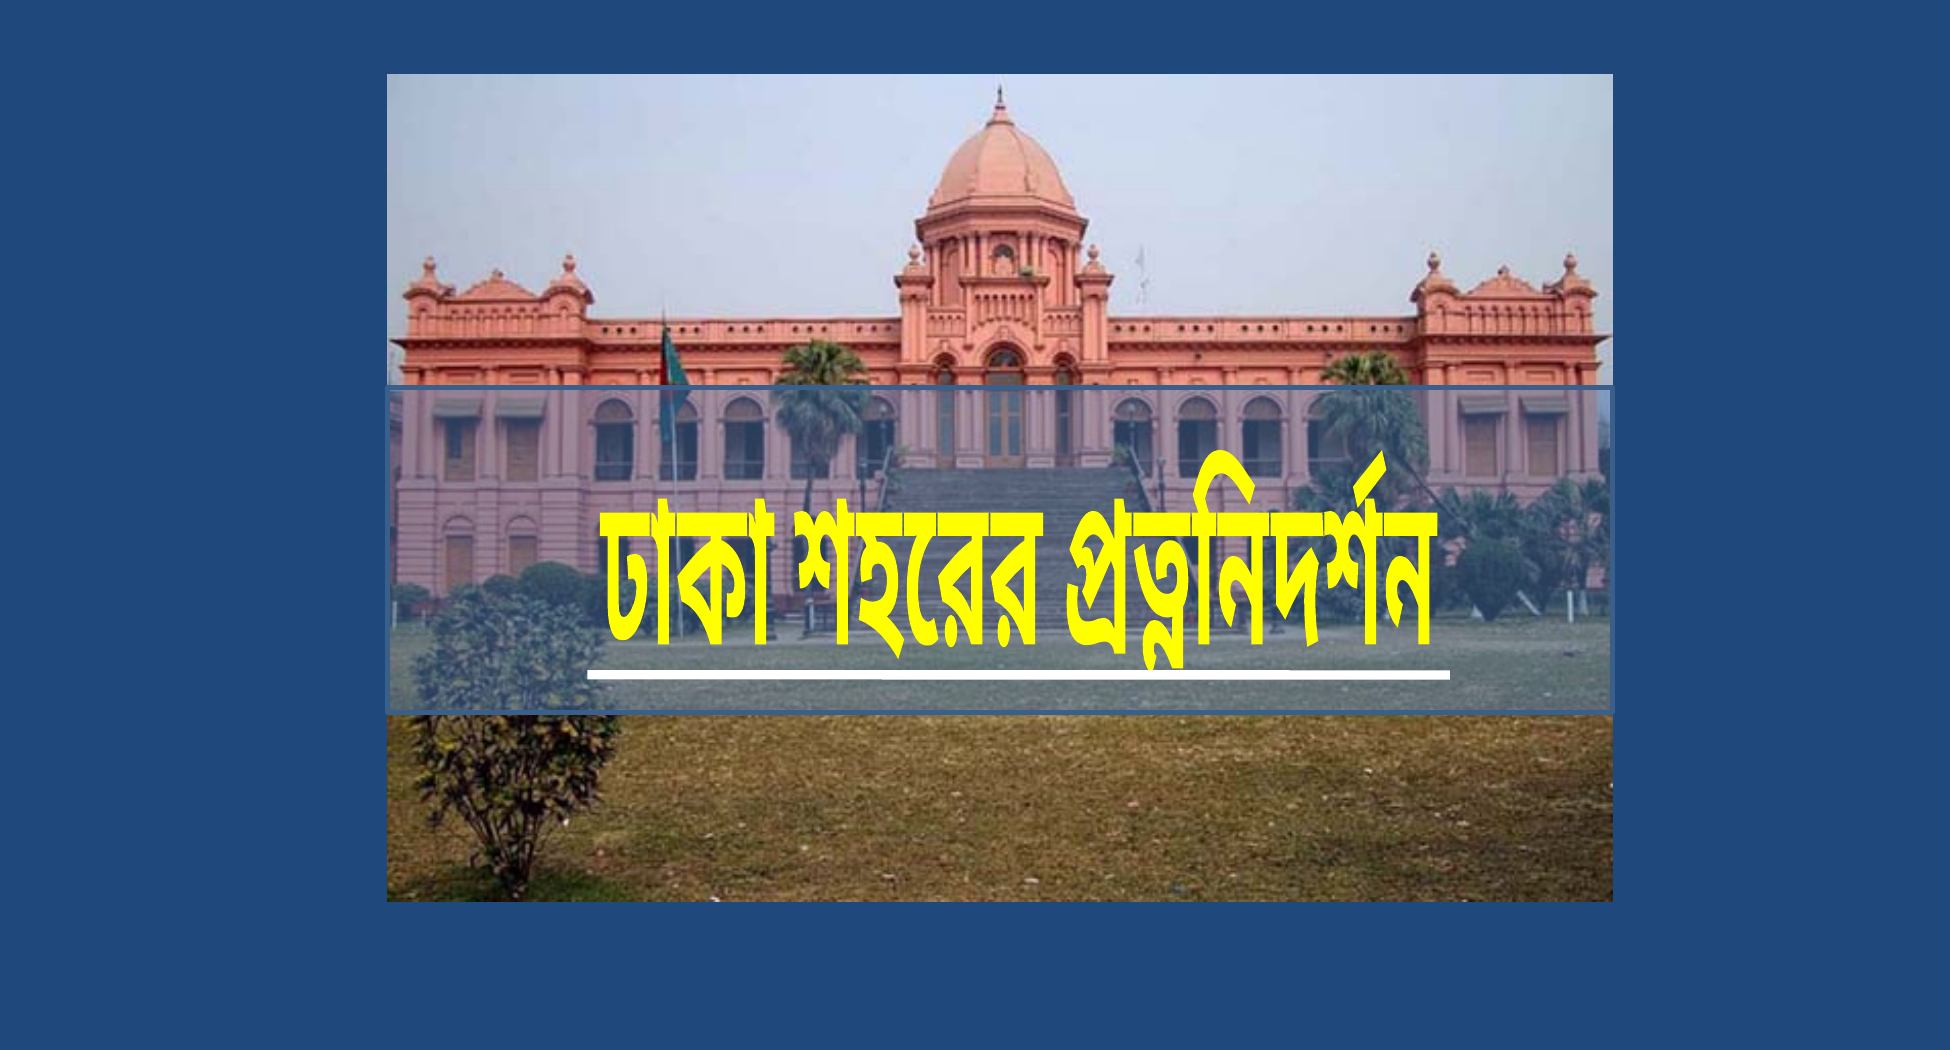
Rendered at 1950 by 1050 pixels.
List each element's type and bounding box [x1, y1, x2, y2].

picture [387, 74, 1613, 903]
